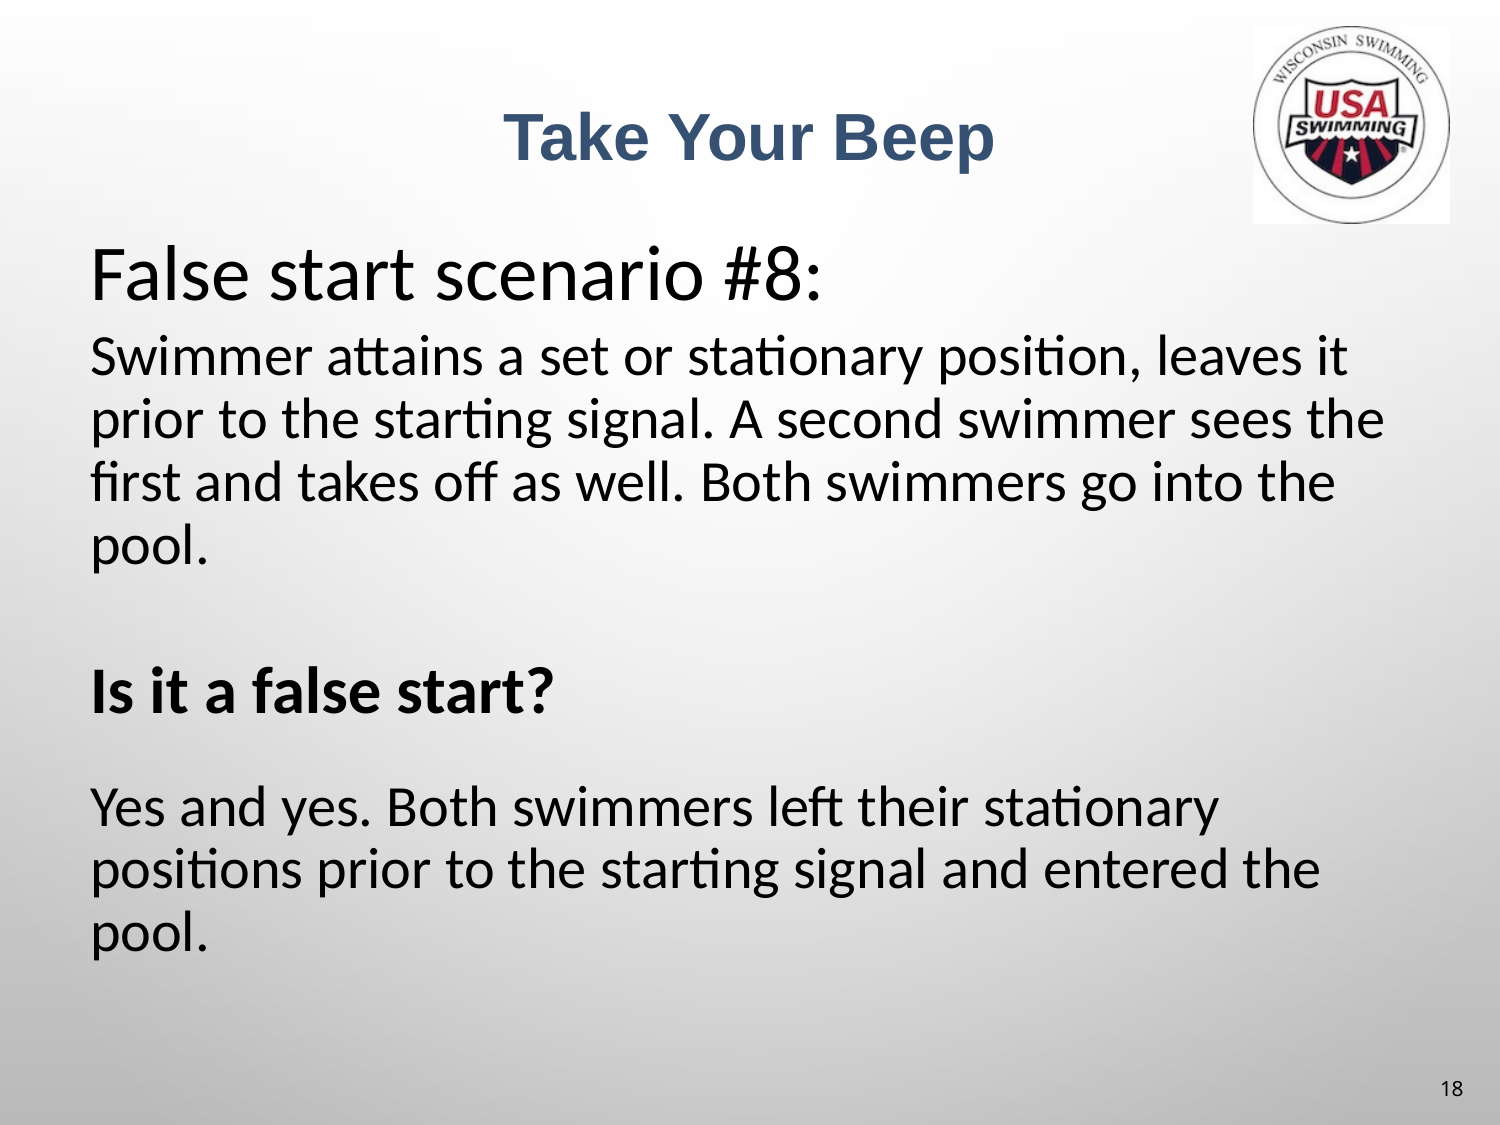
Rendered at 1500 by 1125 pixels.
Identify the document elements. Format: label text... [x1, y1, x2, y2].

slide_number 18 [1418, 1051, 1479, 1112]
picture [0, 0, 1500, 1125]
list False start scenario #8: Swimmer attains a set or stationary position, leaves it prior to the starting signal. A second swimmer sees the first and takes off as well. Both swimmers go into the pool. Is it a false start? Yes and yes. Both swimmers left their stationary positions prior to the starting signal and entered the pool. [75, 233, 1425, 1000]
title Take Your Beep [75, 45, 1425, 233]
